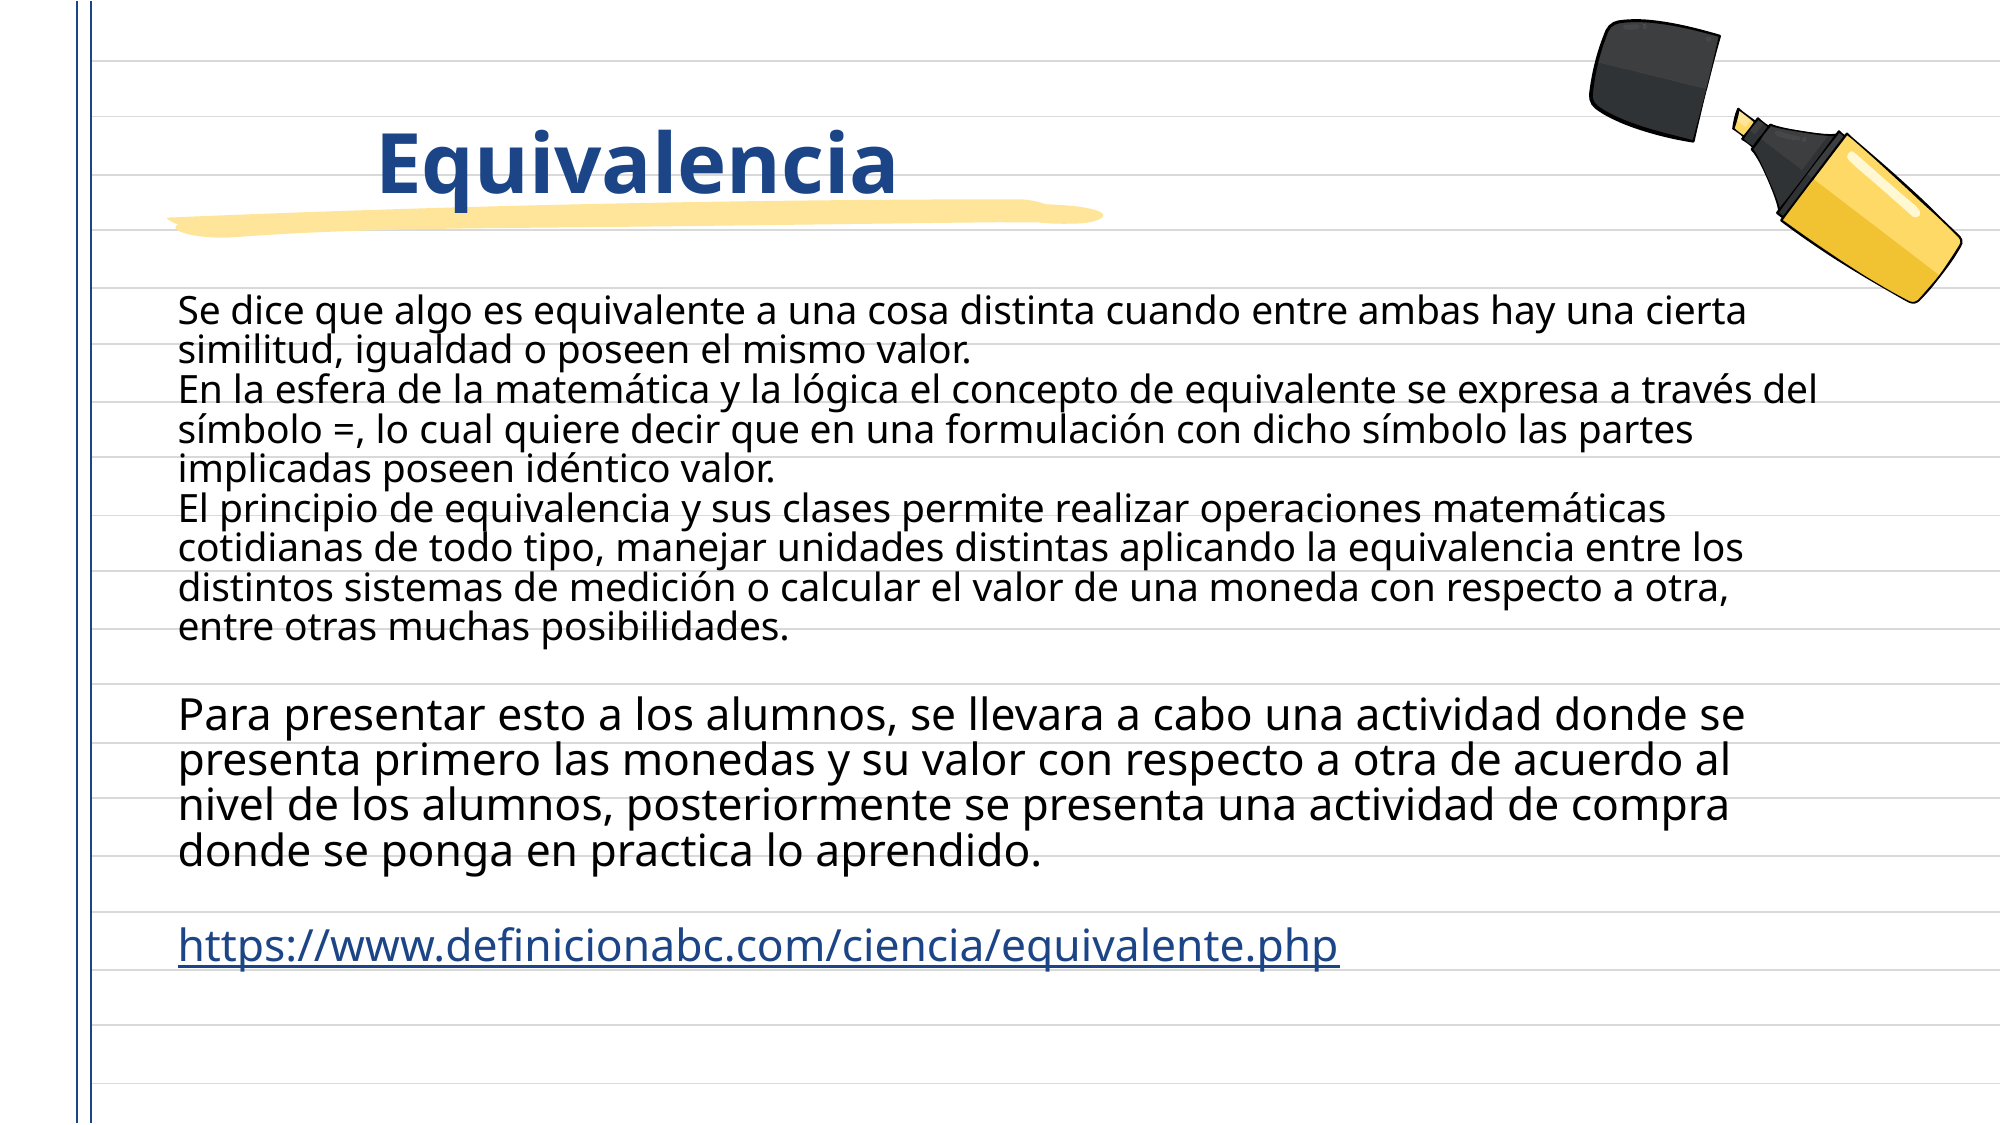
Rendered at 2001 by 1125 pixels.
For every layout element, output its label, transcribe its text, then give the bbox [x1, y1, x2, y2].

title Equivalencia [1991, 110, 2000, 190]
list Se dice que algo es equivalente a una cosa distinta cuando entre ambas hay una cierta similitud, igualdad o poseen el mismo valor. En la esfera de la matemática y la lógica el concepto de equivalente se expresa a través del símbolo =, lo cual quiere decir que en una formulación con dicho símbolo las partes implicadas poseen idéntico valor. El principio de equivalencia y sus clases permite realizar operaciones matemáticas cotidianas de todo tipo, manejar unidades distintas aplicando la equivalencia entre los distintos sistemas de medición o calcular el valor de una moneda con respecto a otra, entre otras muchas posibilidades. Para presentar esto a los alumnos, se llevara a cabo una actividad donde se presenta primero las monedas y su valor con respecto a otra de acuerdo al nivel de los alumnos, posteriormente se presenta una actividad de compra donde se ponga en practica lo aprendido. https://www.definicionabc.com/ciencia/equivalente.php [157, 272, 1843, 1026]
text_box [1570, 68, 1985, 236]
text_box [152, 198, 1107, 238]
title Equivalencia [375, 110, 1565, 190]
